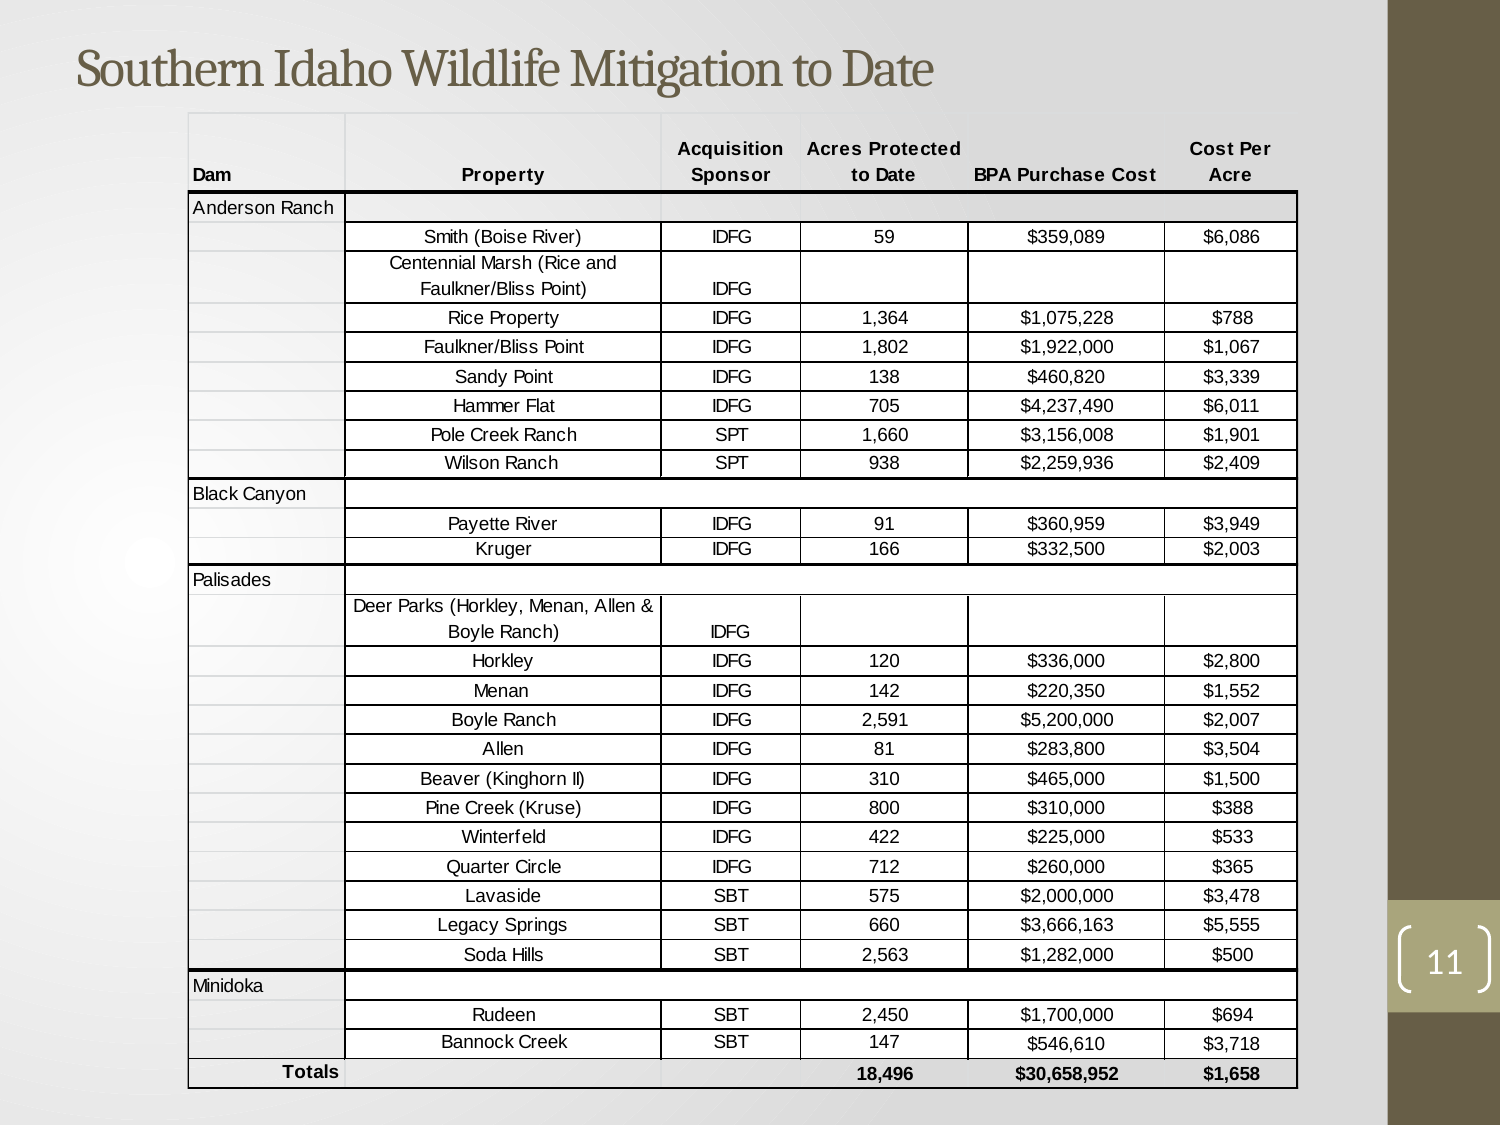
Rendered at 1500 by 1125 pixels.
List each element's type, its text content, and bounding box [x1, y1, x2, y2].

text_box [186, 111, 1301, 1092]
title Southern Idaho Wildlife Mitigation to Date [62, 24, 1413, 105]
slide_number 11 [1397, 925, 1492, 994]
